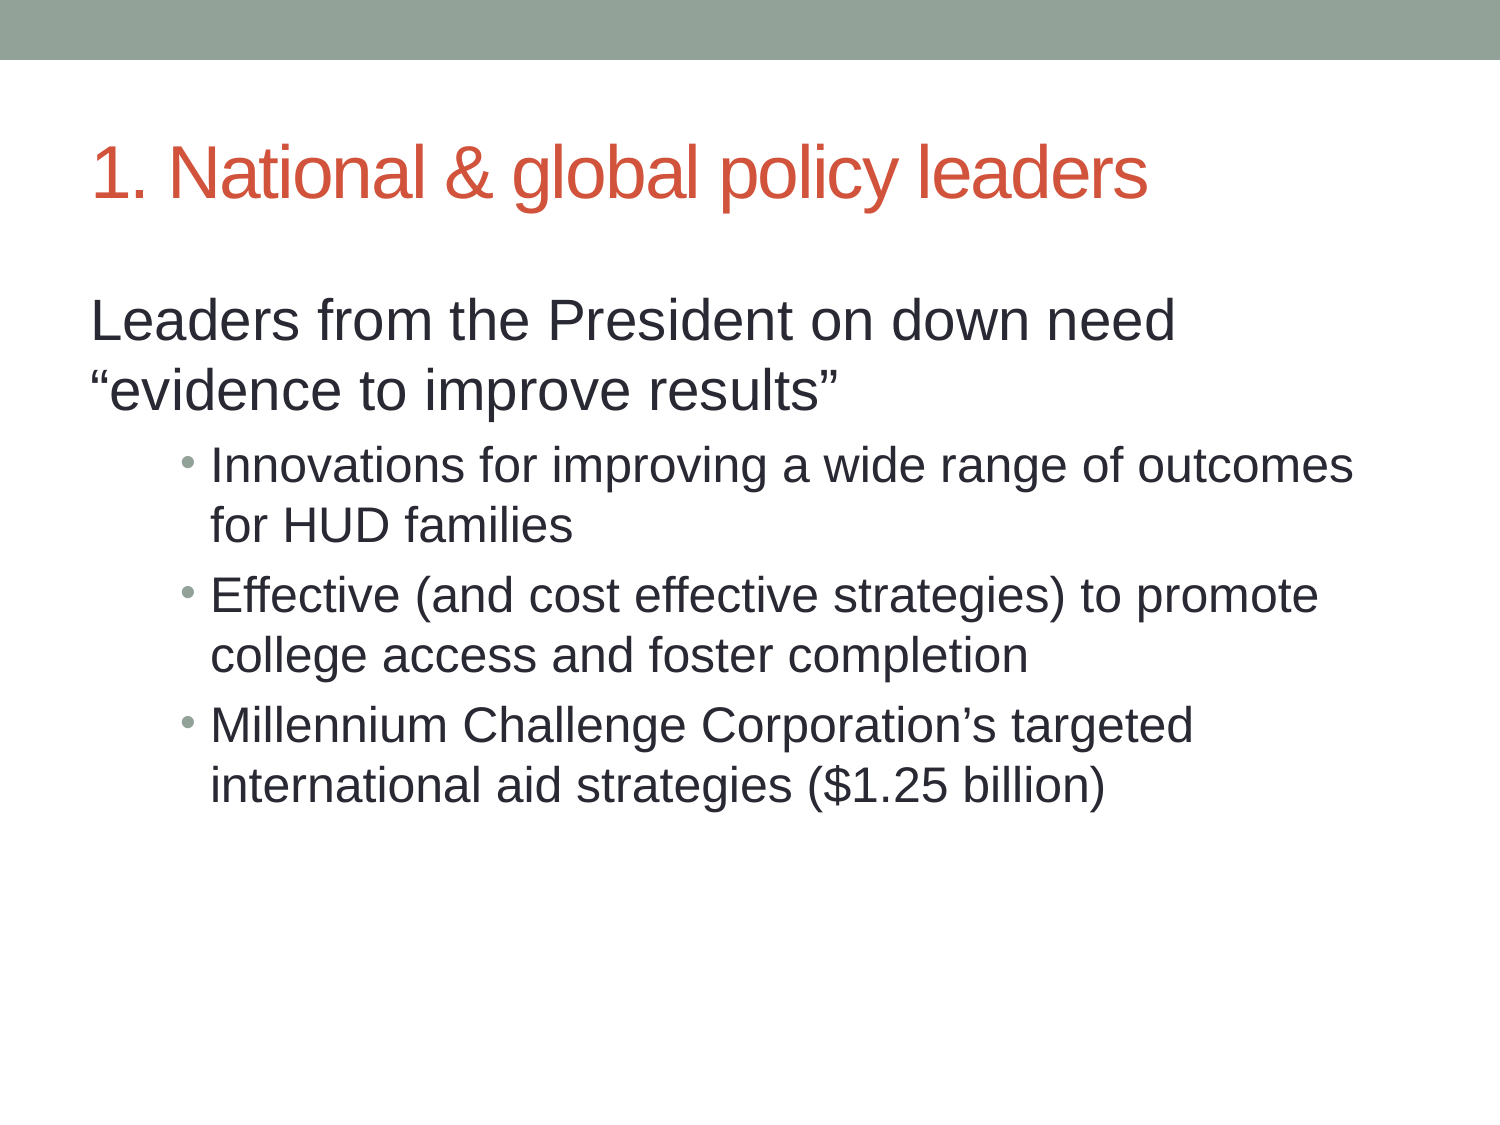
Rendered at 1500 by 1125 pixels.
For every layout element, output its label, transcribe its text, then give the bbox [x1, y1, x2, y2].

title 1. National & global policy leaders [75, 87, 1425, 250]
list Leaders from the President on down need “evidence to improve results” Innovations for improving a wide range of outcomes for HUD families Effective (and cost effective strategies) to promote college access and foster completion Millennium Challenge Corporation’s targeted international aid strategies ($1.25 billion) [75, 275, 1425, 1125]
